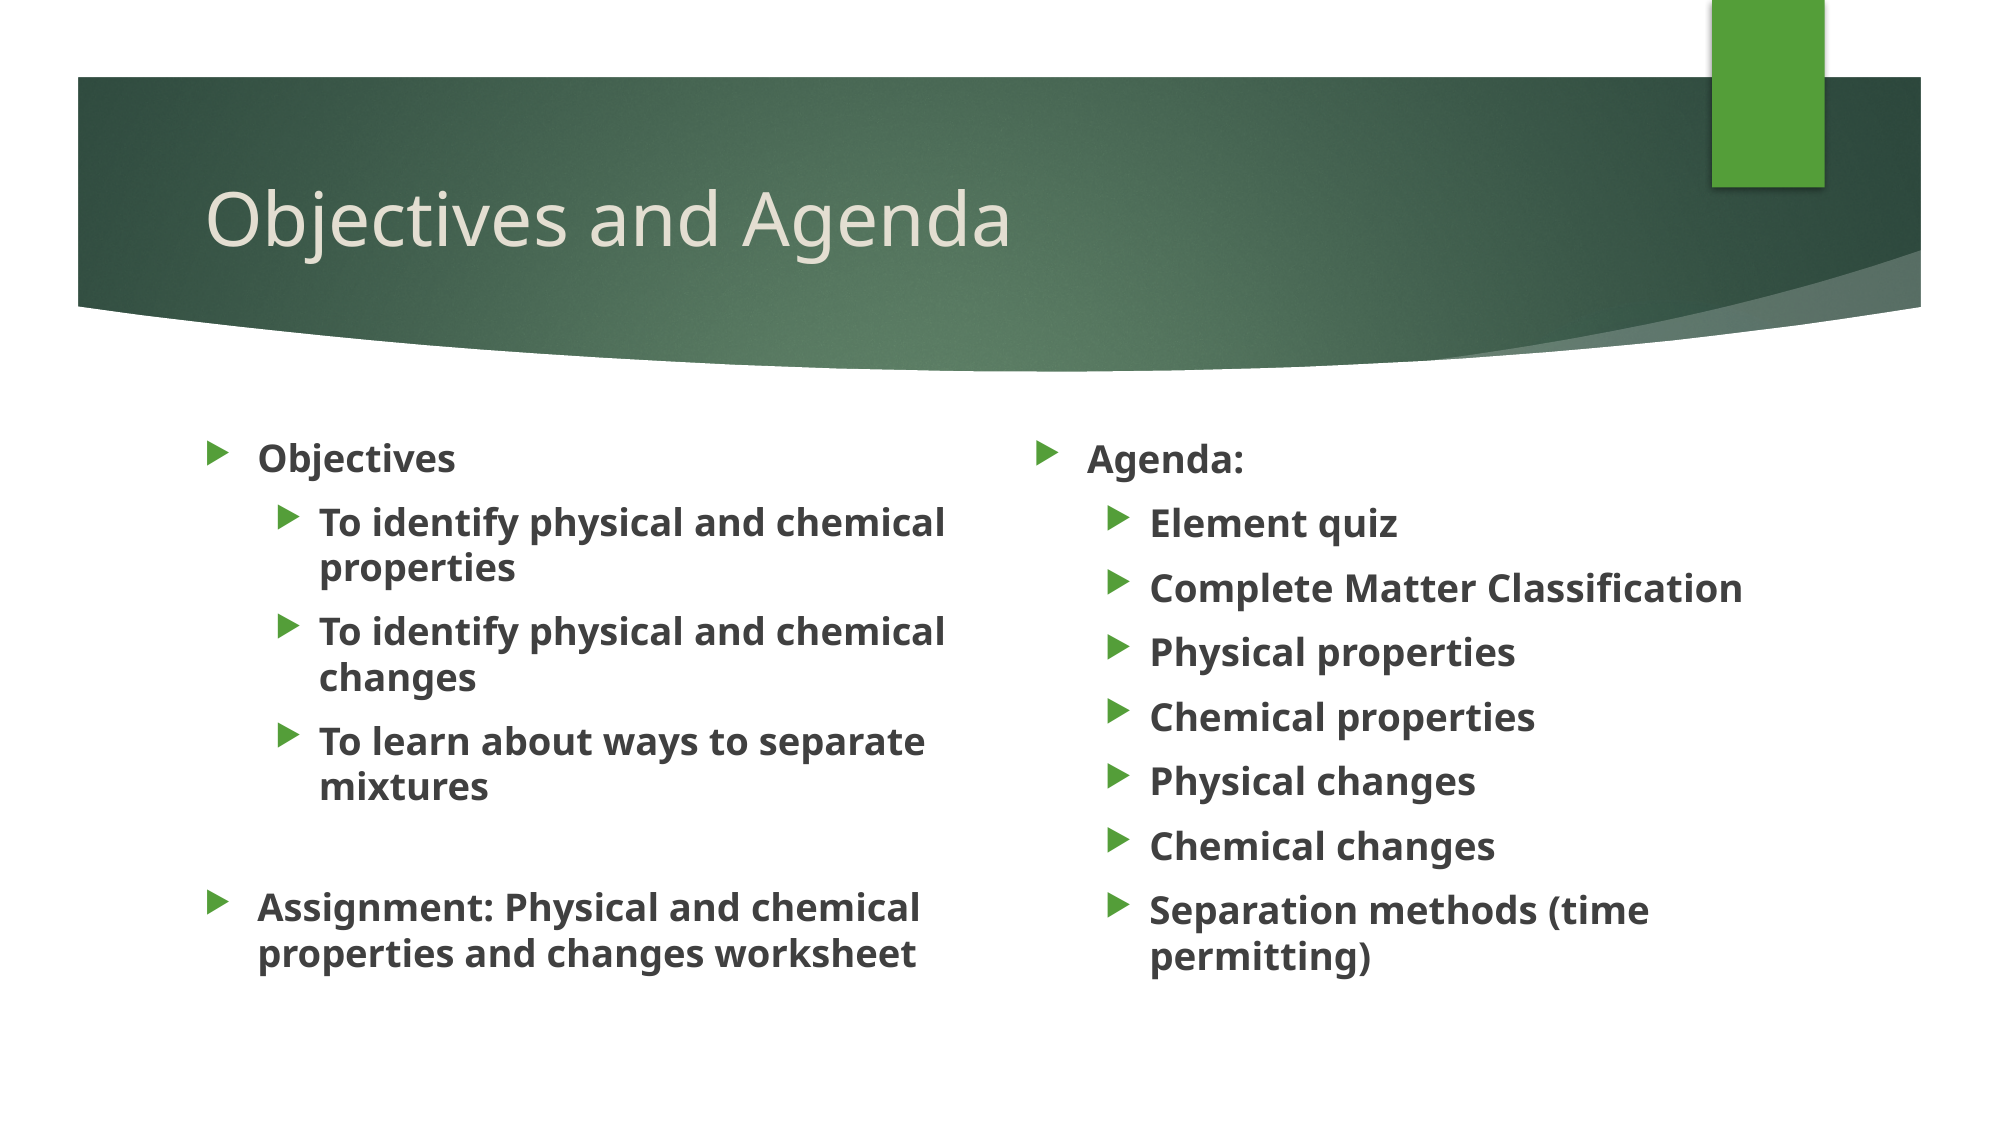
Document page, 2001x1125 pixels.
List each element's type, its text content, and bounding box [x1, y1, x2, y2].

list Agenda: Element quiz Complete Matter Classification Physical properties Chemical properties Physical changes Chemical changes Separation methods (time permitting) [1018, 427, 1811, 988]
list Objectives To identify physical and chemical properties To identify physical and chemical changes To learn about ways to separate mixtures Assignment: Physical and chemical properties and changes worksheet [189, 427, 1018, 988]
title Objectives and Agenda [189, 158, 1638, 275]
